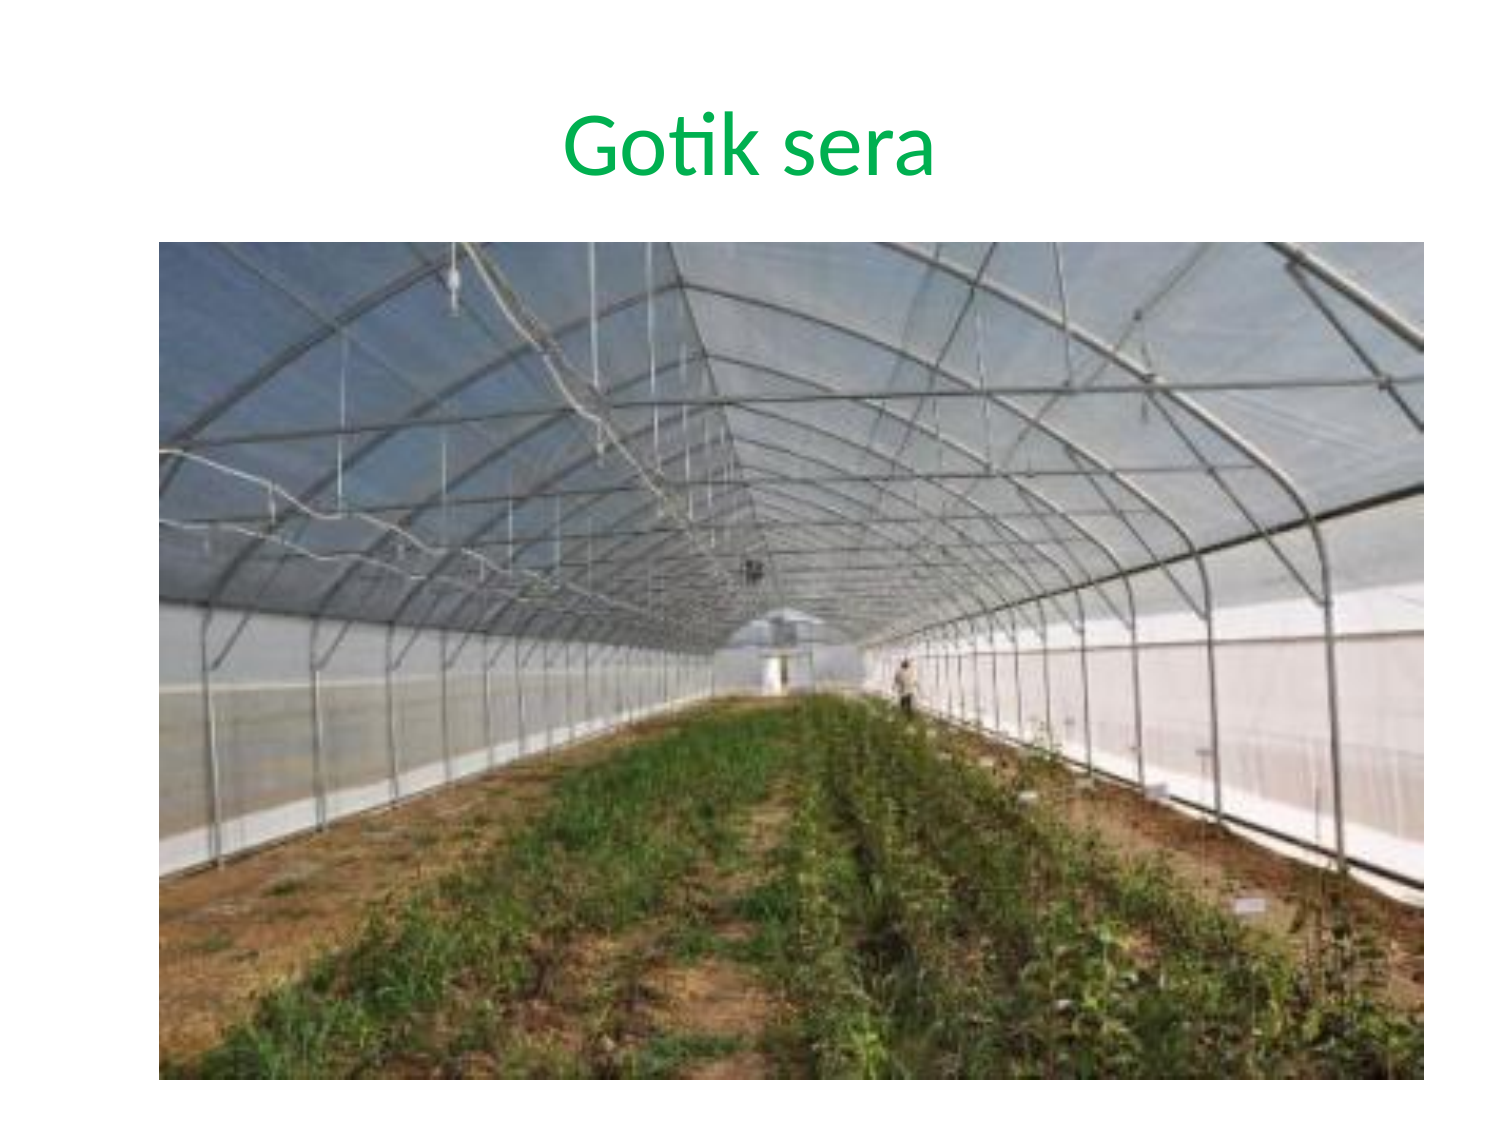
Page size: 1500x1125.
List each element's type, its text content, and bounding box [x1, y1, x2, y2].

title Gotik sera [75, 45, 1425, 233]
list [159, 242, 1424, 1080]
